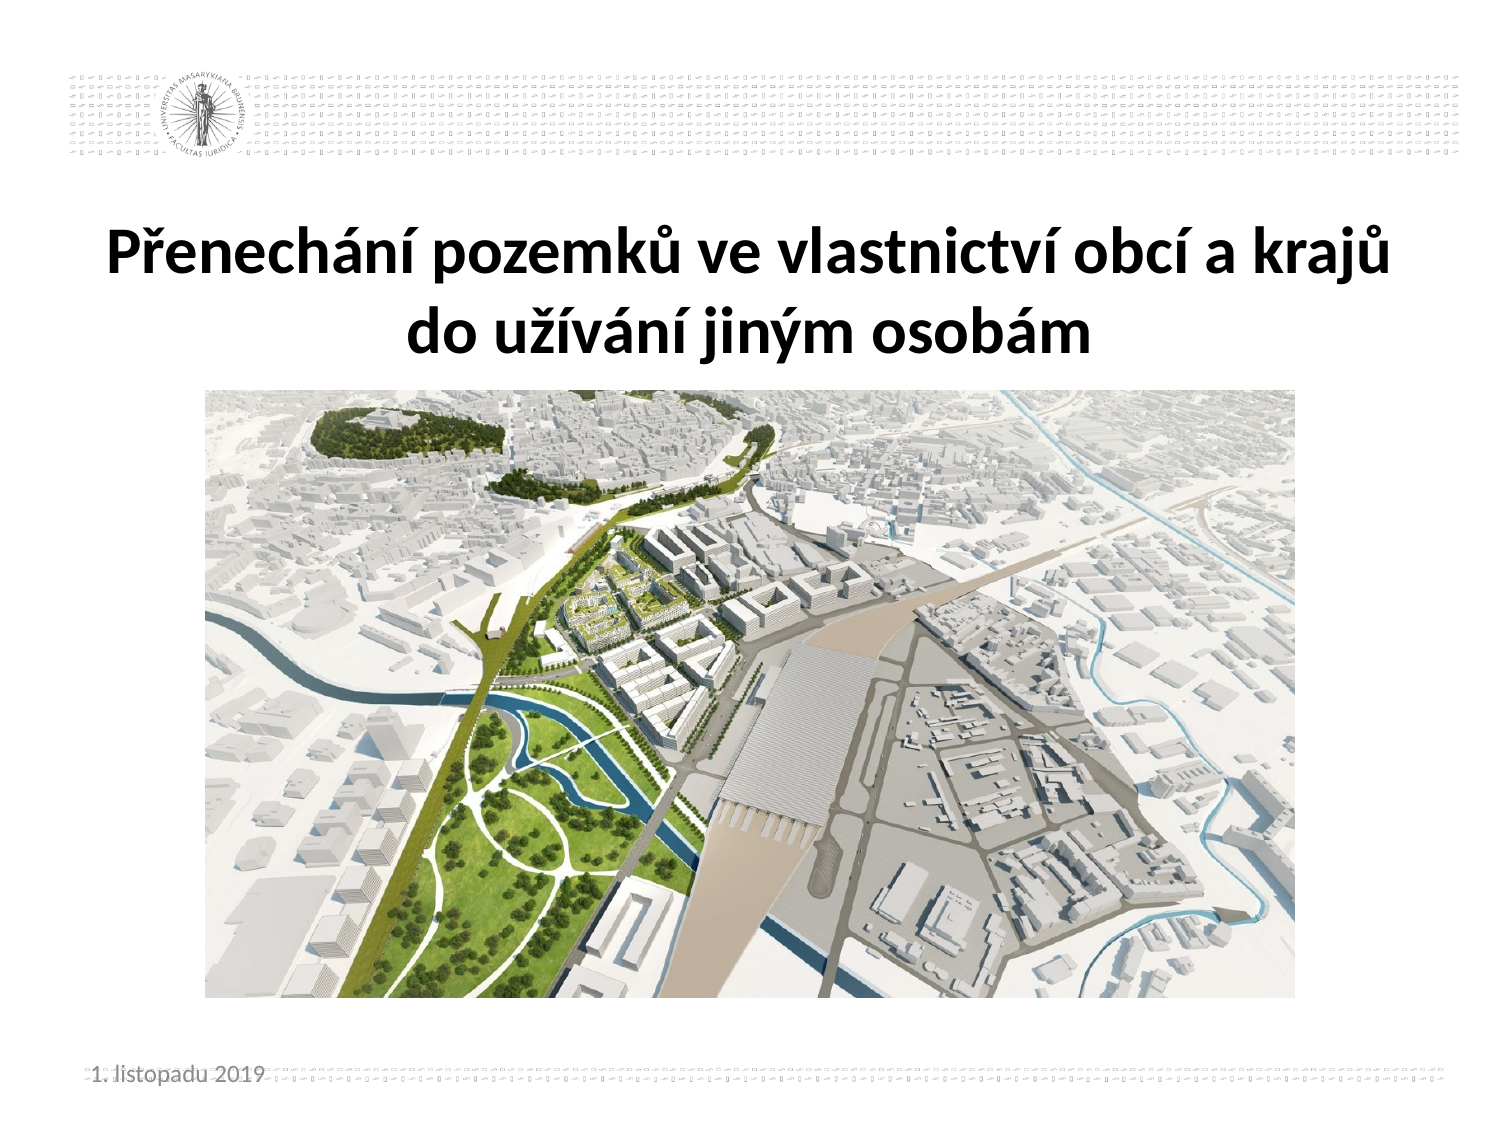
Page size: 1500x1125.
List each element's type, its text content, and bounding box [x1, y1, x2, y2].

picture [205, 390, 1295, 999]
picture [13, 1039, 1500, 1116]
list Přenechání pozemků ve vlastnictví obcí a krajů do užívání jiným osobám [75, 208, 1425, 977]
picture [0, 42, 1500, 200]
